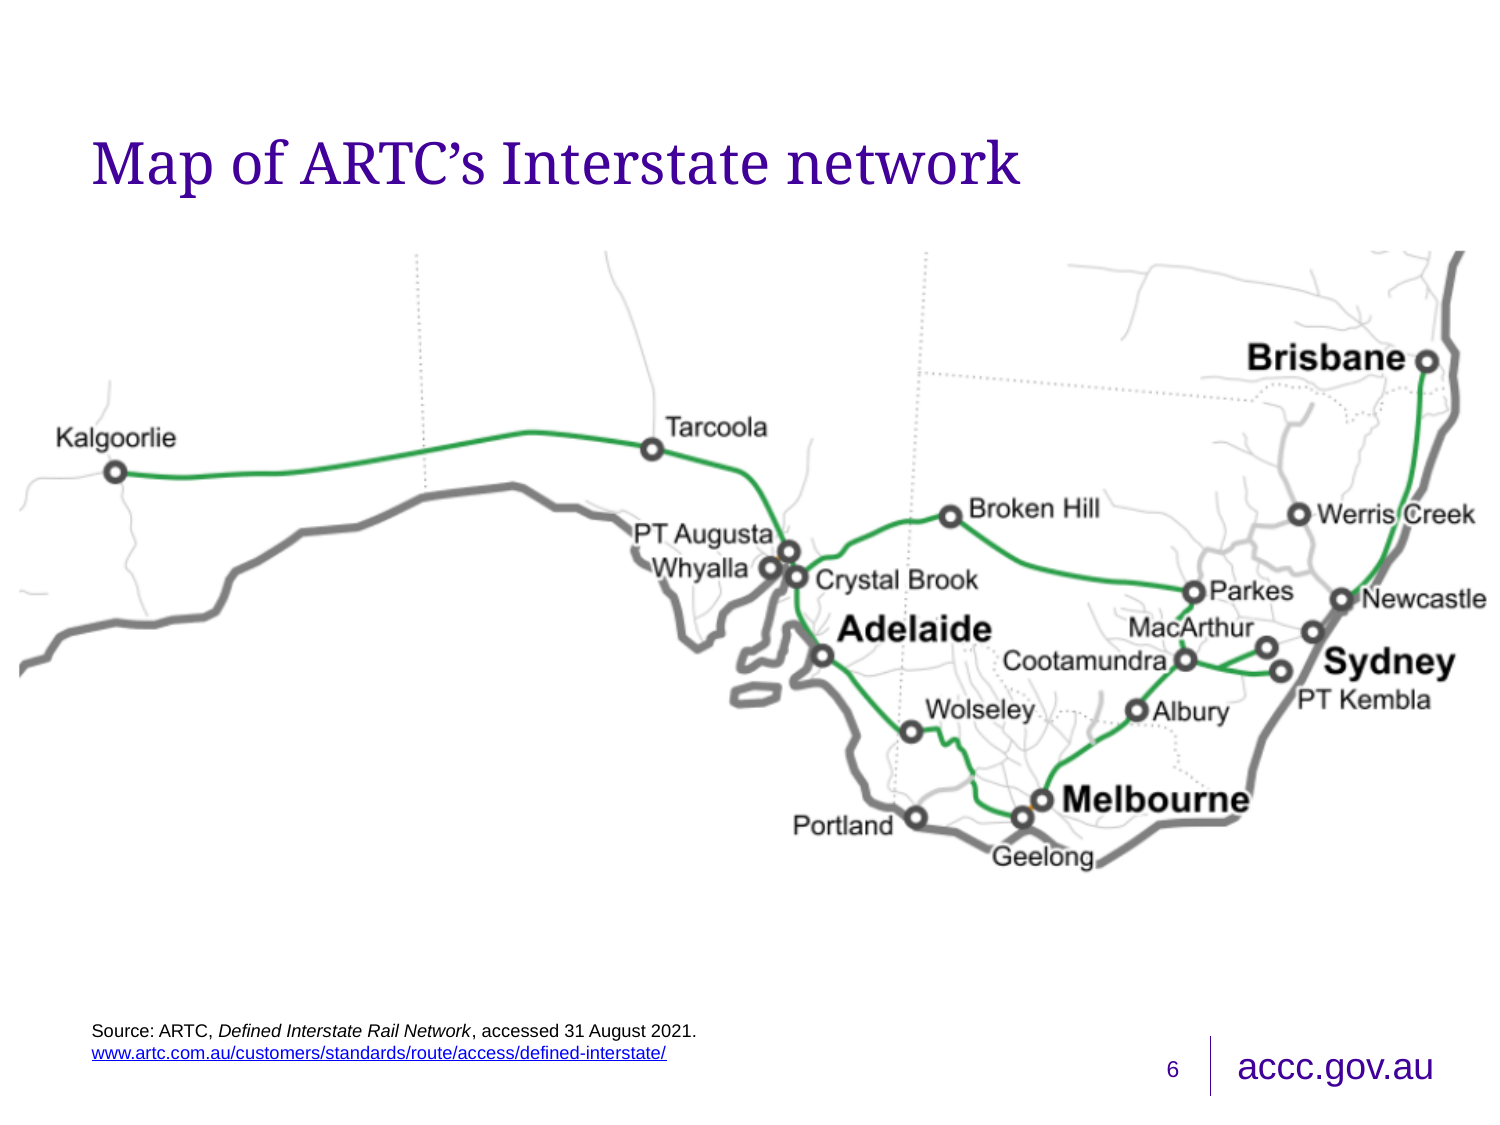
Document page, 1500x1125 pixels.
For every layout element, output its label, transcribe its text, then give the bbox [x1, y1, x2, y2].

picture [7, 234, 1493, 891]
title Map of ARTC’s Interstate network [76, 90, 1424, 232]
text_box Source: ARTC, Defined Interstate Rail Network, accessed 31 August 2021. www.artc.com.au/customers/standards/route/access/defined-interstate/ [76, 1011, 998, 1071]
